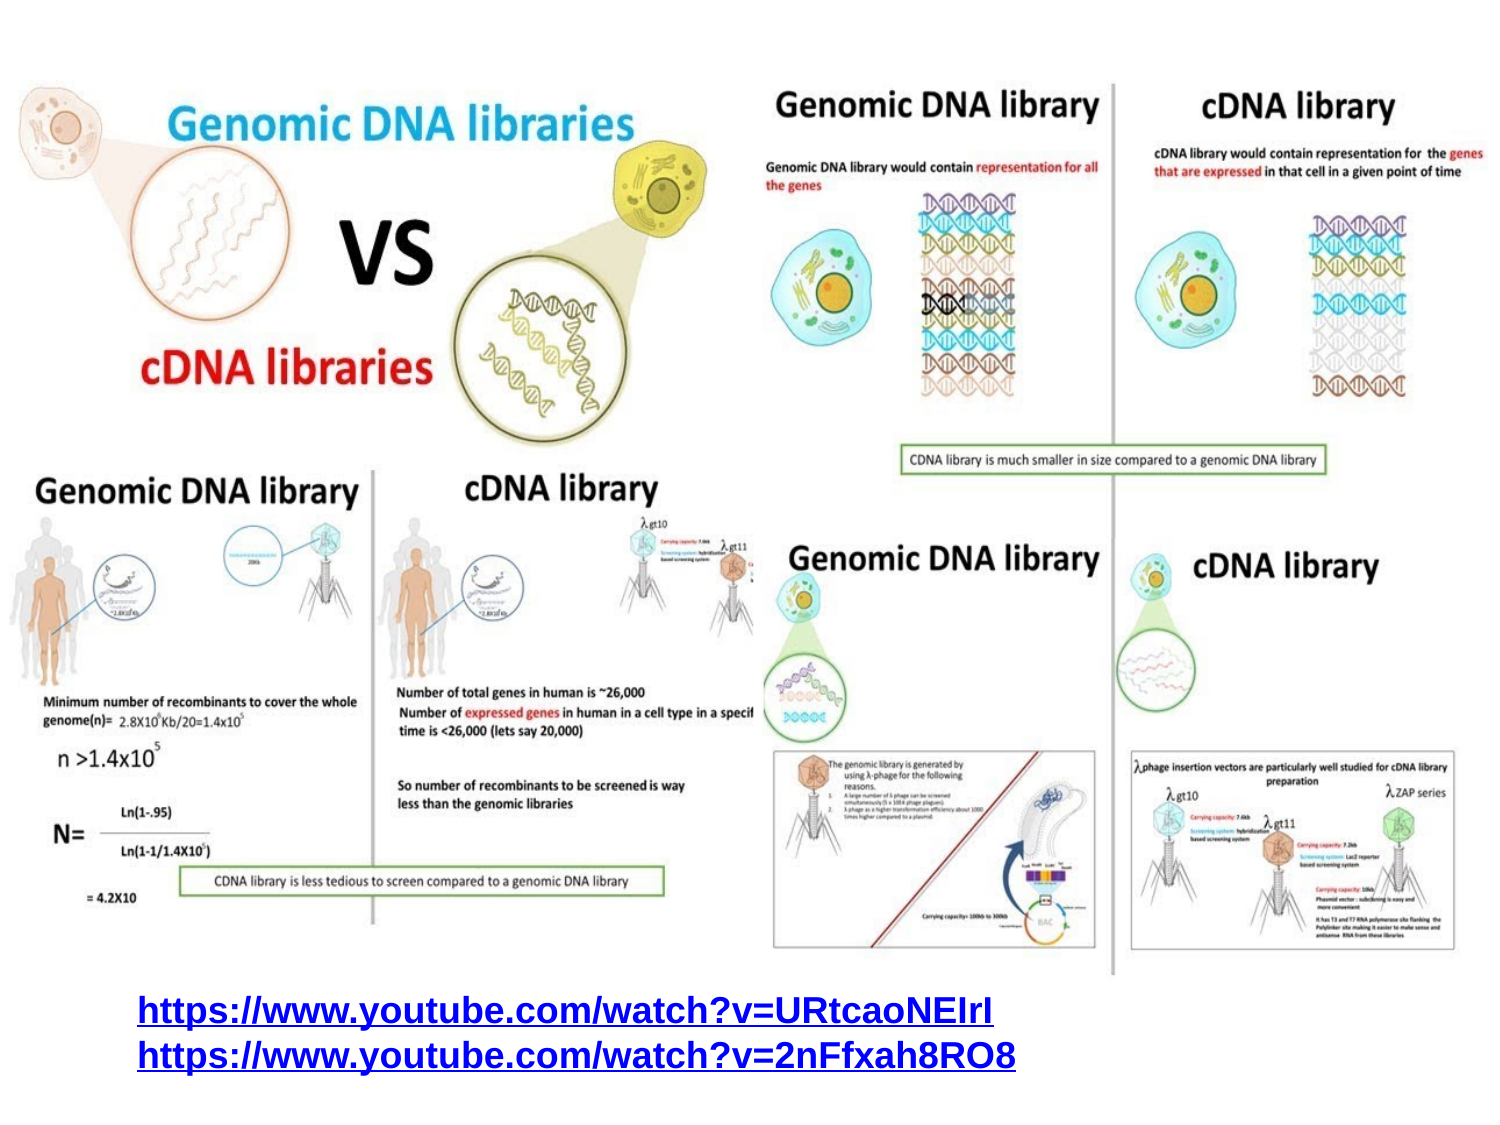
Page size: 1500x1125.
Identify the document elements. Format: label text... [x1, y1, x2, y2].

text_box https://www.youtube.com/watch?v=URtcaoNEIrI https://www.youtube.com/watch?v=2nFfxah8RO8 [122, 987, 1311, 1125]
picture [0, 70, 1488, 979]
